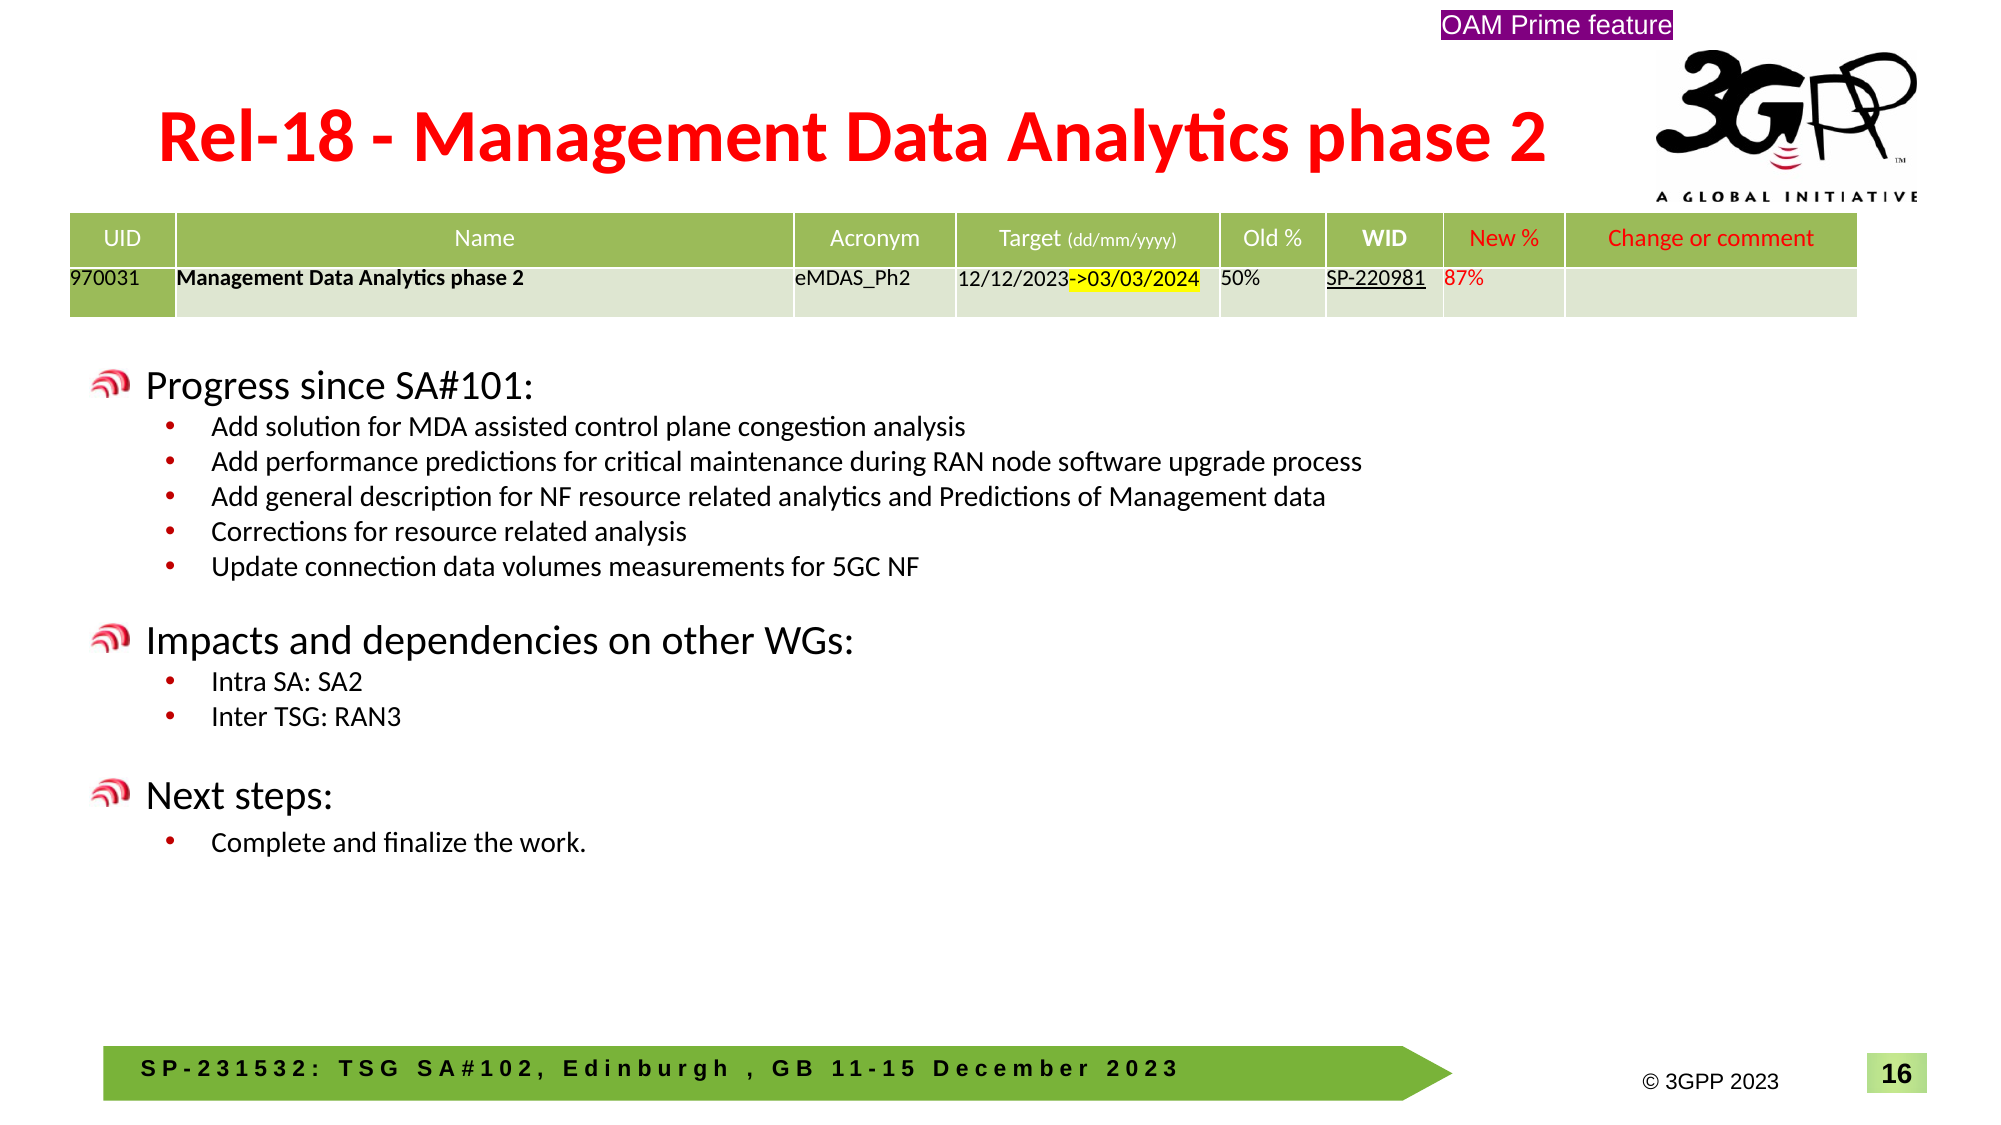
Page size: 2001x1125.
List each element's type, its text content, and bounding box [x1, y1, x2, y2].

table_header UID [70, 213, 175, 267]
table_header Target (dd/mm/yyyy) [957, 213, 1219, 267]
table_header Acronym [795, 213, 955, 267]
picture [89, 368, 131, 398]
picture [89, 622, 131, 653]
table_header Change or comment [1566, 213, 1857, 267]
table_cell 970031 [70, 269, 175, 317]
table_cell eMDAS_Ph2 [795, 269, 955, 317]
table_header New % [1444, 213, 1564, 267]
table_cell Management Data Analytics phase 2 [177, 269, 793, 317]
picture [89, 777, 131, 807]
table_cell 12/12/2023->03/03/2024 [957, 269, 1219, 317]
table_cell 87% [1444, 269, 1564, 317]
table_header Old % [1221, 213, 1325, 267]
table_cell SP-220981 [1327, 269, 1443, 317]
table_header Name [177, 213, 793, 267]
table_cell 09/09/2023 [1867, 1053, 1927, 1093]
title Rel-18 - Management Data Analytics phase 2 [107, 37, 1601, 211]
table_cell [1566, 269, 1857, 317]
table_cell 50% [1221, 269, 1325, 317]
text_box Progress since SA#101: Add solution for MDA assisted control plane congestion analysis Add performance predictions for critical maintenance during RAN node software upgrade process Add general description for NF resource related analytics and Predictions of Management data Corrections for resource related analysis Update connection data volumes measurements for 5GC NF Impacts and dependencies on other WGs: Intra SA: SA2 Inter TSG: RAN3 Next steps: Complete and finalize the work. [75, 350, 1880, 1034]
picture [1656, 50, 1917, 202]
table_header WID [1327, 213, 1443, 267]
text_box OAM Prime feature [1426, 0, 1688, 48]
